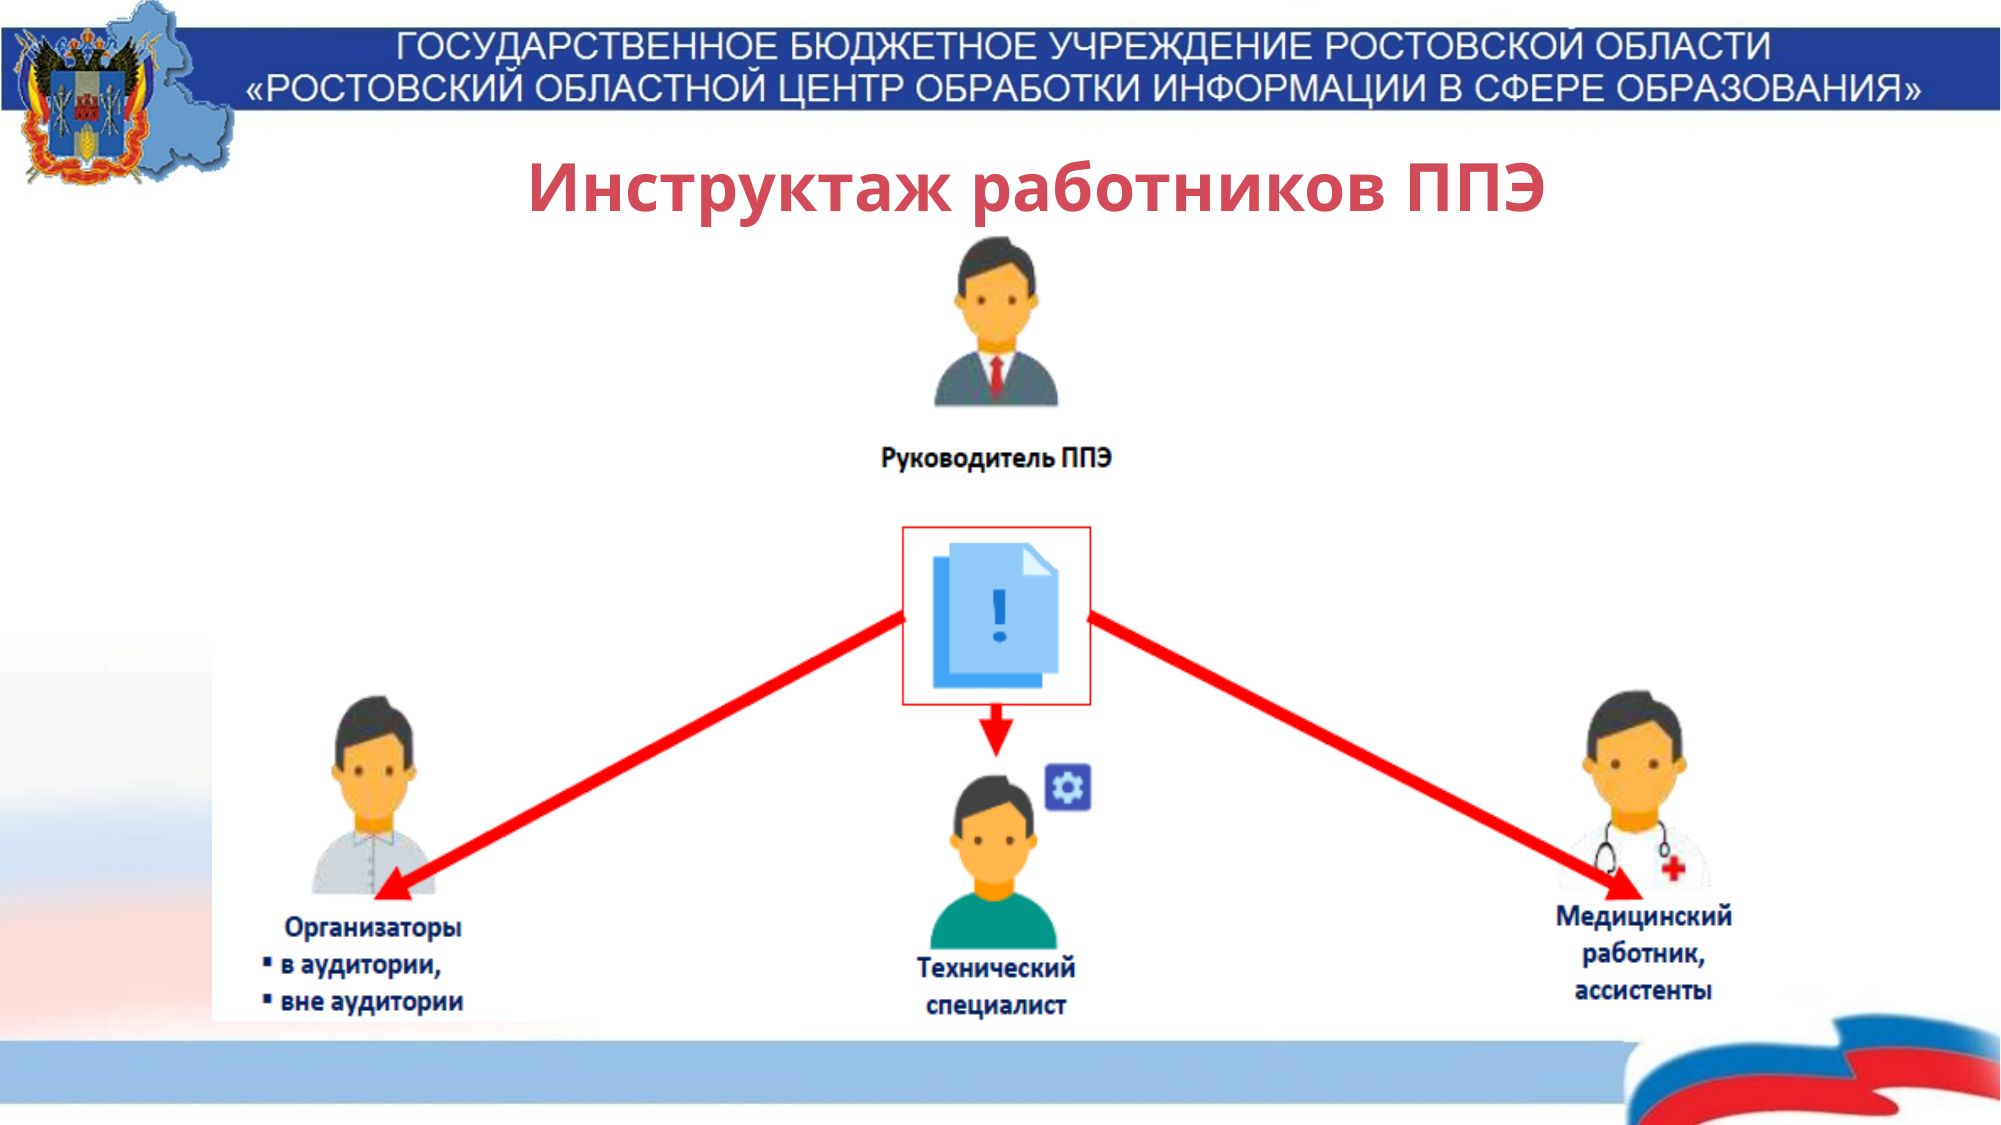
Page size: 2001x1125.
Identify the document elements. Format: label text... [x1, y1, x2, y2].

picture [0, 0, 2001, 1125]
text_box Инструктаж работников ППЭ [273, 117, 1802, 263]
